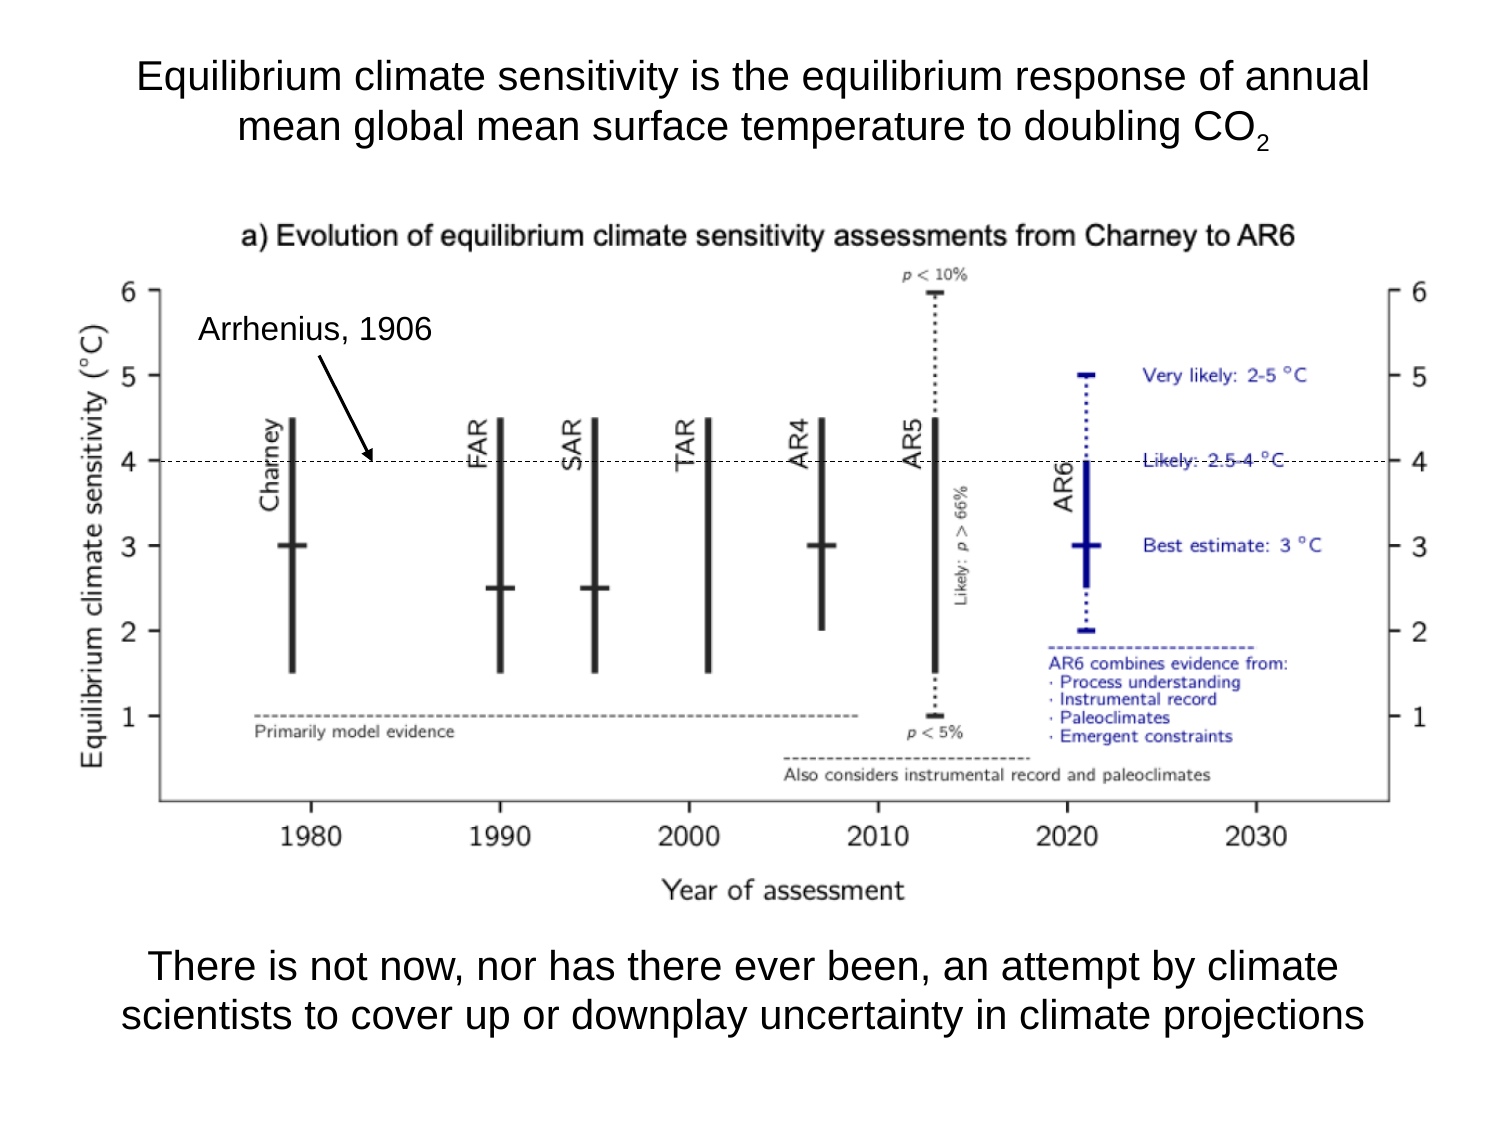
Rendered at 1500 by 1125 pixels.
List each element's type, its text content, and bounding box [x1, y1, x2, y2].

text_box Equilibrium climate sensitivity is the equilibrium response of annual mean global mean surface temperature to doubling CO2 [105, 41, 1402, 164]
picture [0, 209, 1500, 916]
text_box There is not now, nor has there ever been, an attempt by climate scientists to cover up or downplay uncertainty in climate projections [64, 930, 1423, 1046]
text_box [319, 355, 373, 462]
